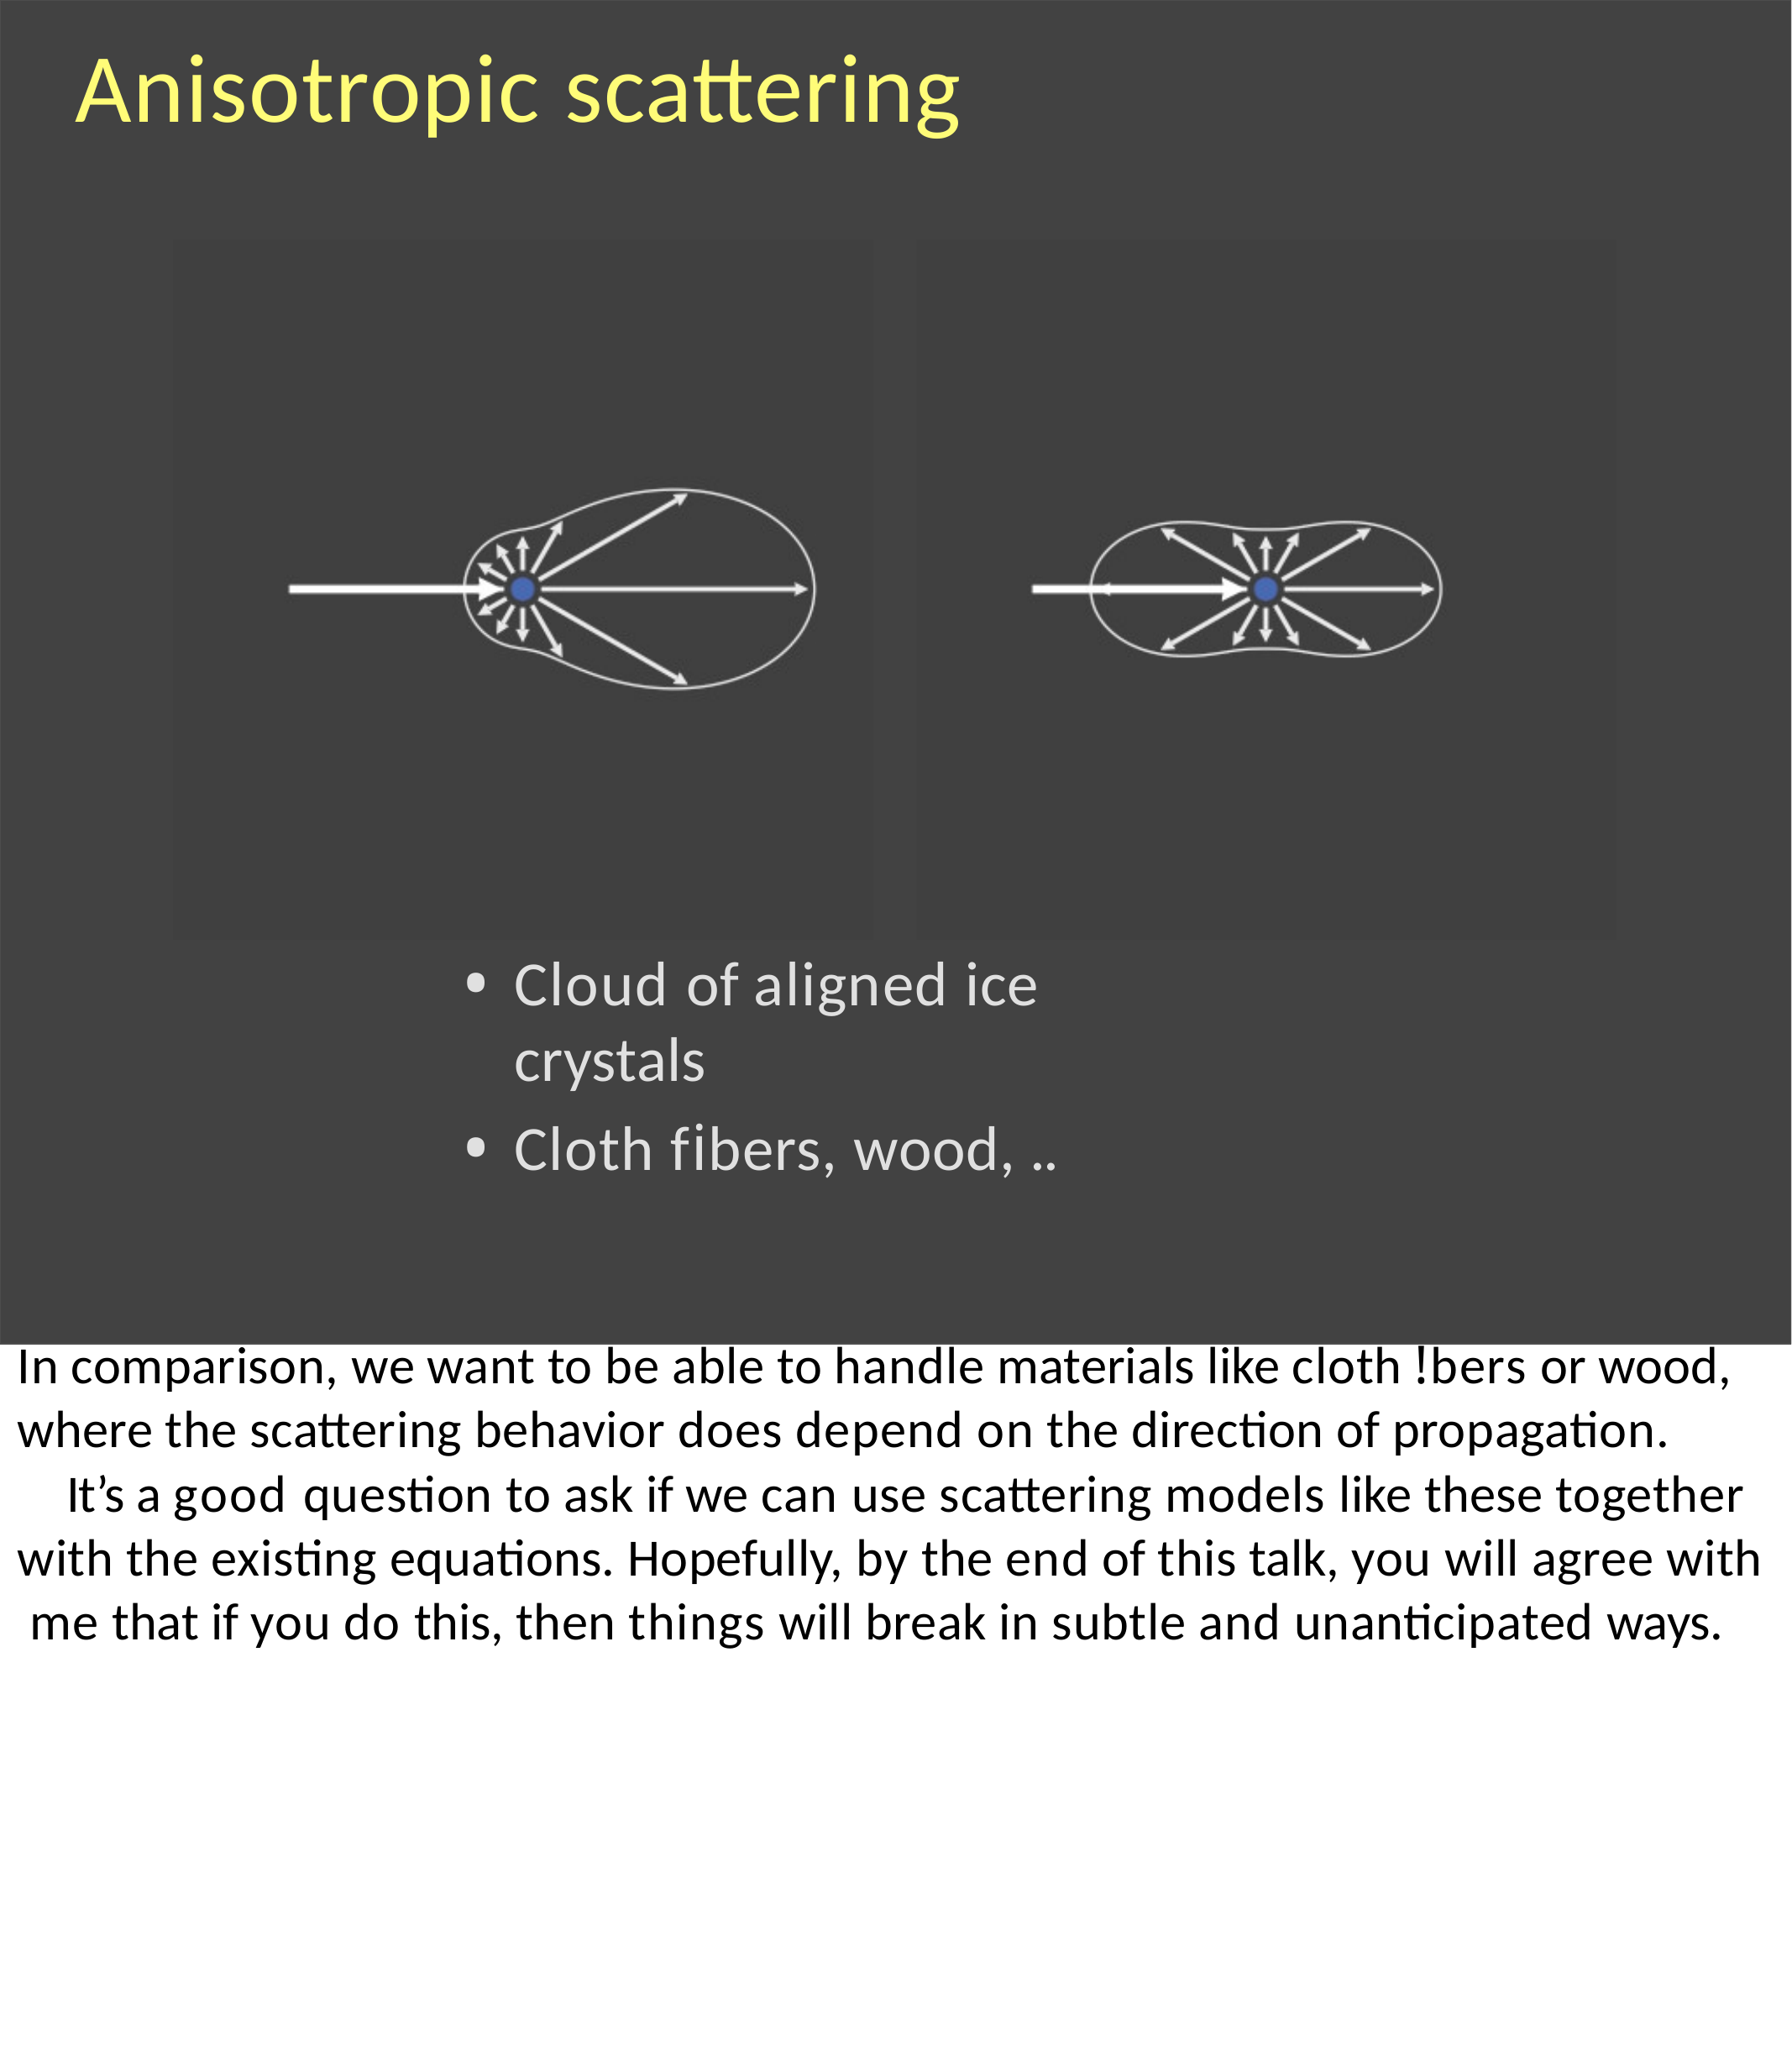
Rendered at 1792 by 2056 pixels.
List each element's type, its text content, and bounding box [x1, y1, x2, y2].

text_box In comparison, we want to be able to handle materials like cloth !bers or wood, where the scattering behavior does depend on the direction of propagation. It’s a good question to ask if we can use scattering models like these together with the existing equations. Hopefully, by the end of this talk, you will agree with me that if you do this, then things will break in subtle and unanticipated ways. [15, 1330, 1773, 1651]
text_box [0, 0, 1792, 1344]
